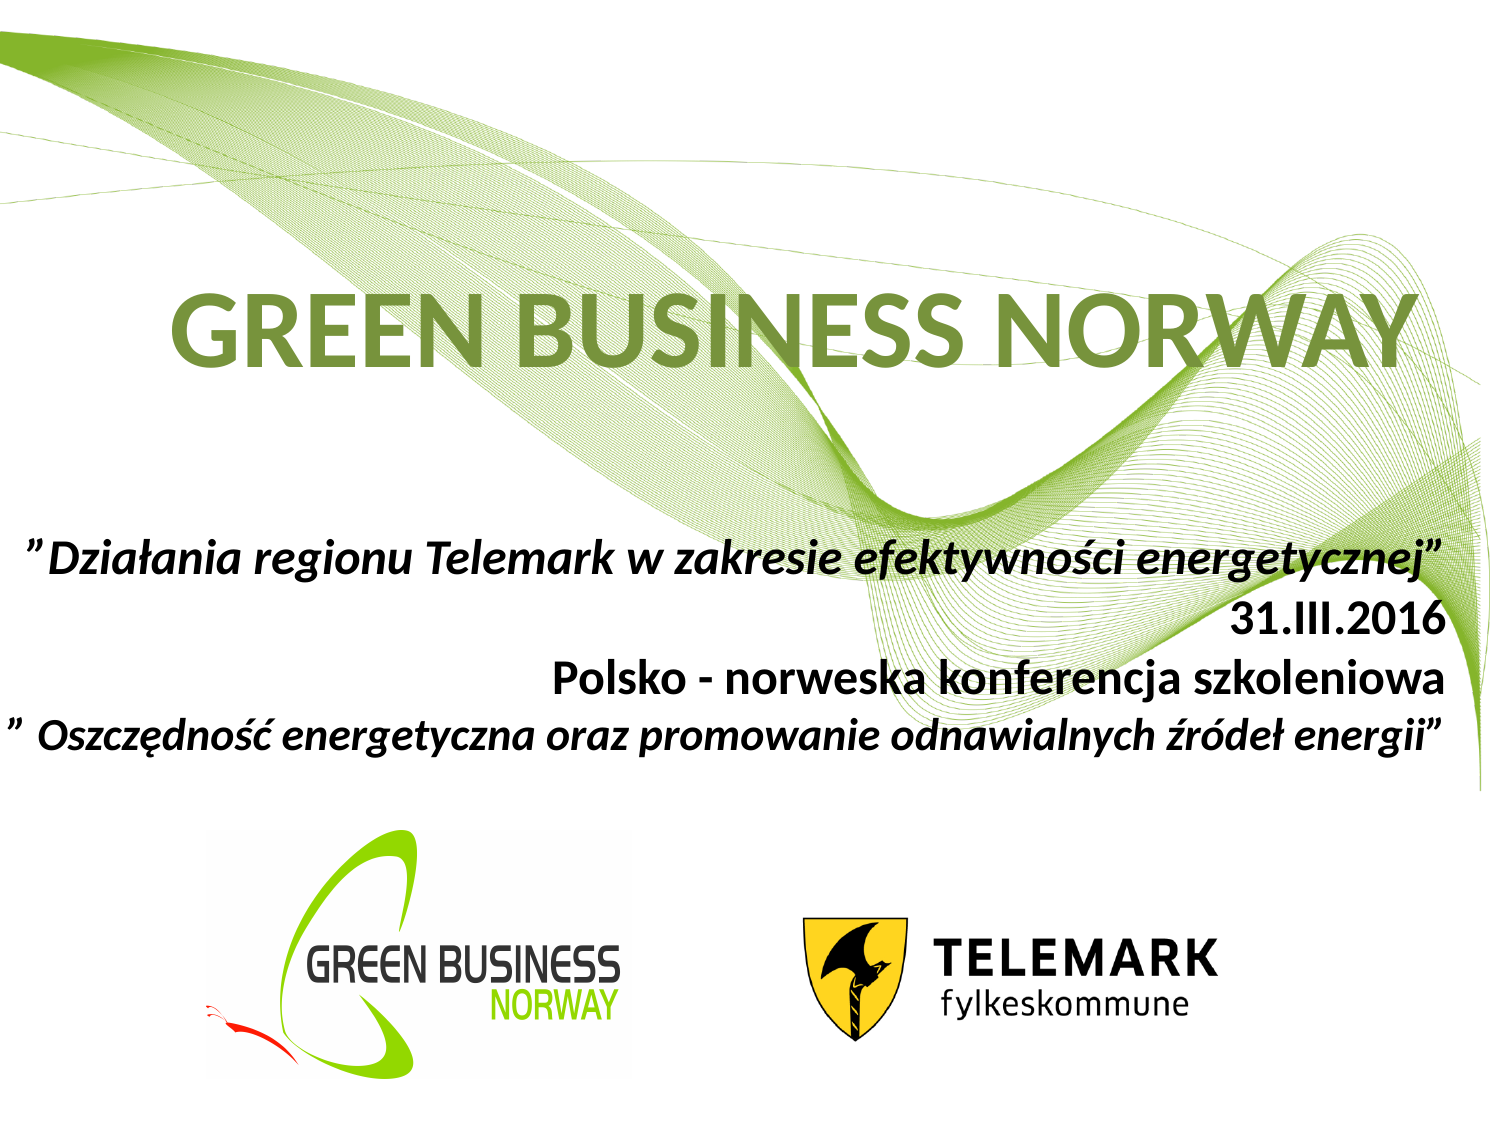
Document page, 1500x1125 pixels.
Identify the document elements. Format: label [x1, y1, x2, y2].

picture [0, 27, 1490, 916]
text_box [206, 829, 1274, 1098]
